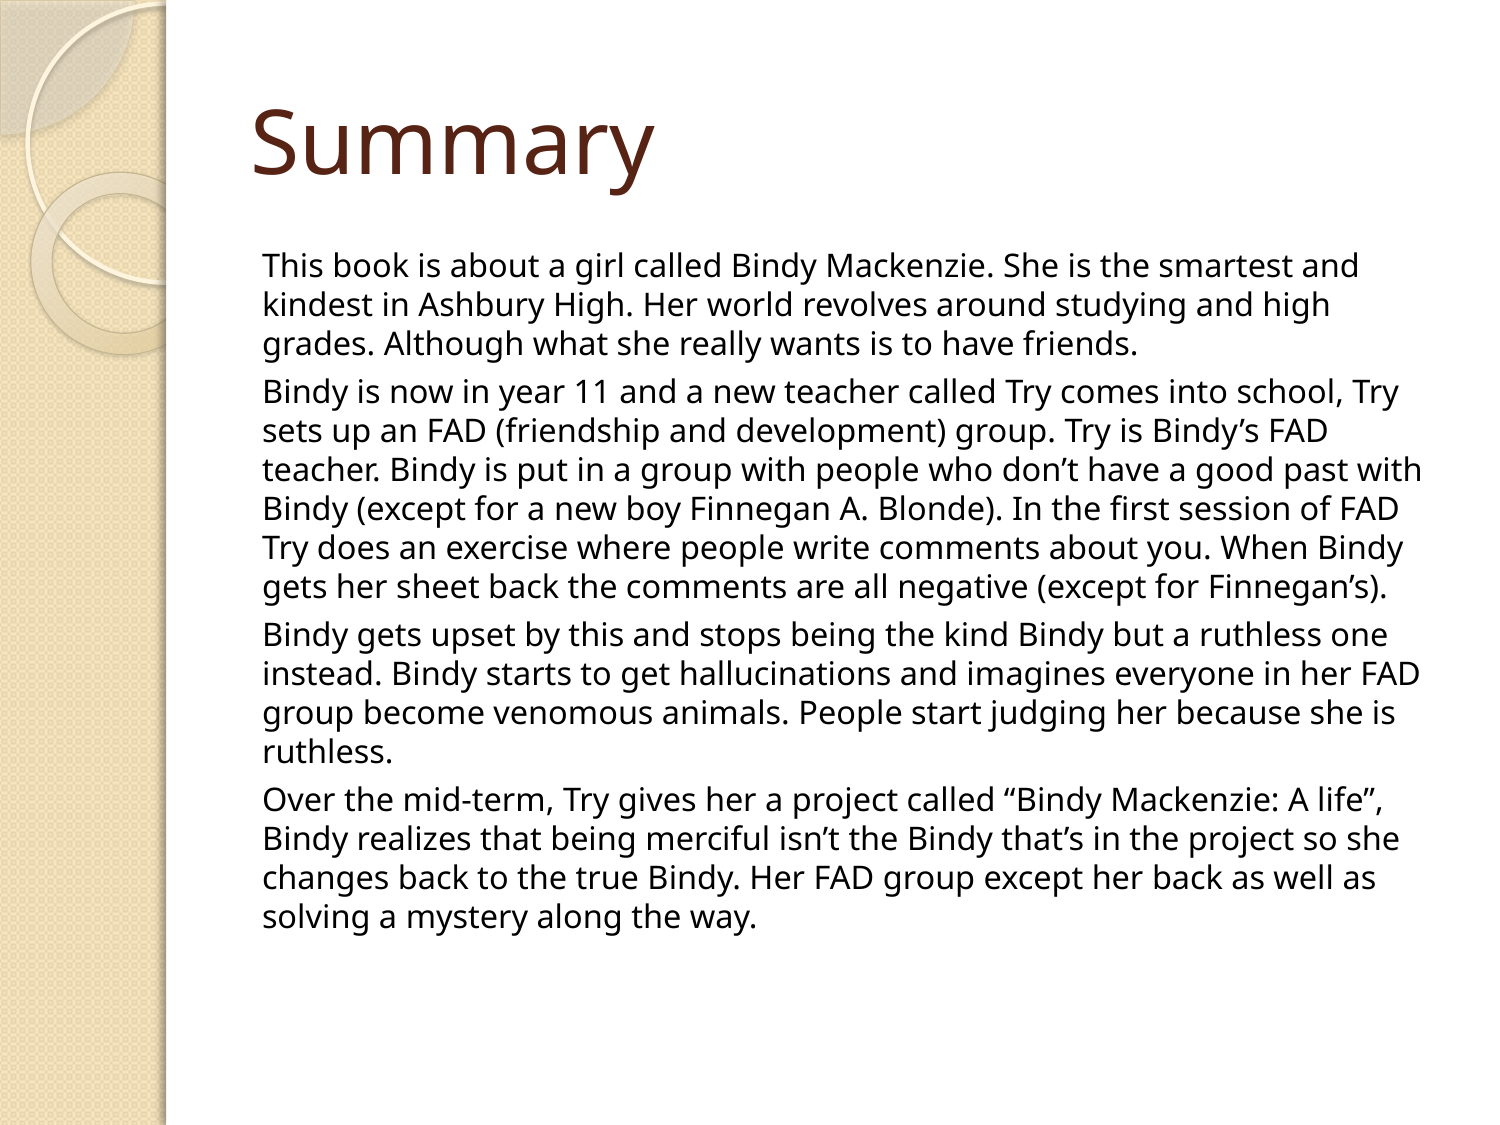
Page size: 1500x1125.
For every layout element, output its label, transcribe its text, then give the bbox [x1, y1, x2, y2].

list This book is about a girl called Bindy Mackenzie. She is the smartest and kindest in Ashbury High. Her world revolves around studying and high grades. Although what she really wants is to have friends. Bindy is now in year 11 and a new teacher called Try comes into school, Try sets up an FAD (friendship and development) group. Try is Bindy’s FAD teacher. Bindy is put in a group with people who don’t have a good past with Bindy (except for a new boy Finnegan A. Blonde). In the first session of FAD Try does an exercise where people write comments about you. When Bindy gets her sheet back the comments are all negative (except for Finnegan’s). Bindy gets upset by this and stops being the kind Bindy but a ruthless one instead. Bindy starts to get hallucinations and imagines everyone in her FAD group become venomous animals. People start judging her because she is ruthless. Over the mid-term, Try gives her a project called “Bindy Mackenzie: A life”, Bindy realizes that being merciful isn’t the Bindy that’s in the project so she changes back to the true Bindy. Her FAD group except her back as well as solving a mystery along the way. [235, 237, 1466, 1025]
title Summary [235, 45, 1466, 233]
